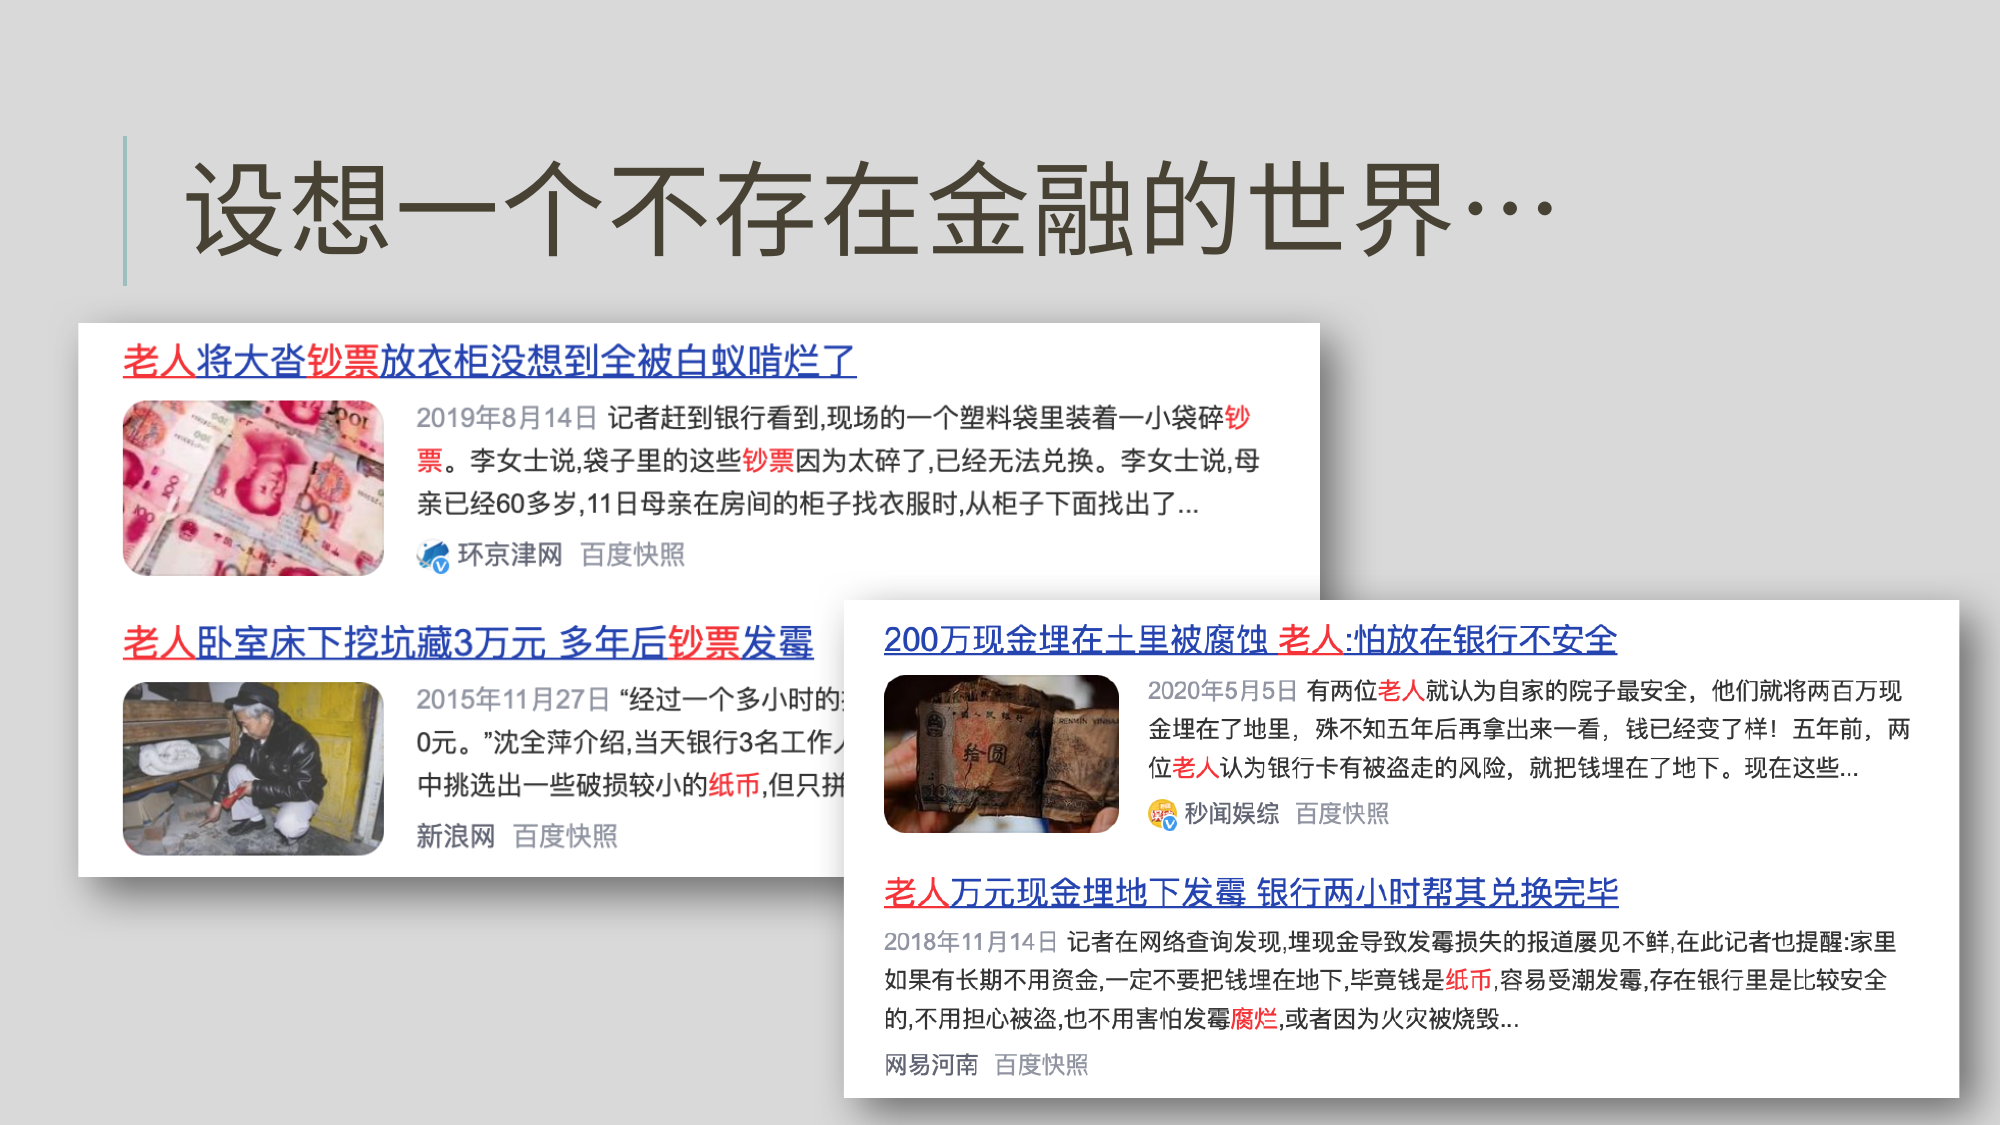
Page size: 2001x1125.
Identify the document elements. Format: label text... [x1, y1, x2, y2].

picture [78, 323, 1960, 1098]
title 设想一个不存在金融的世界… [168, 96, 1763, 342]
